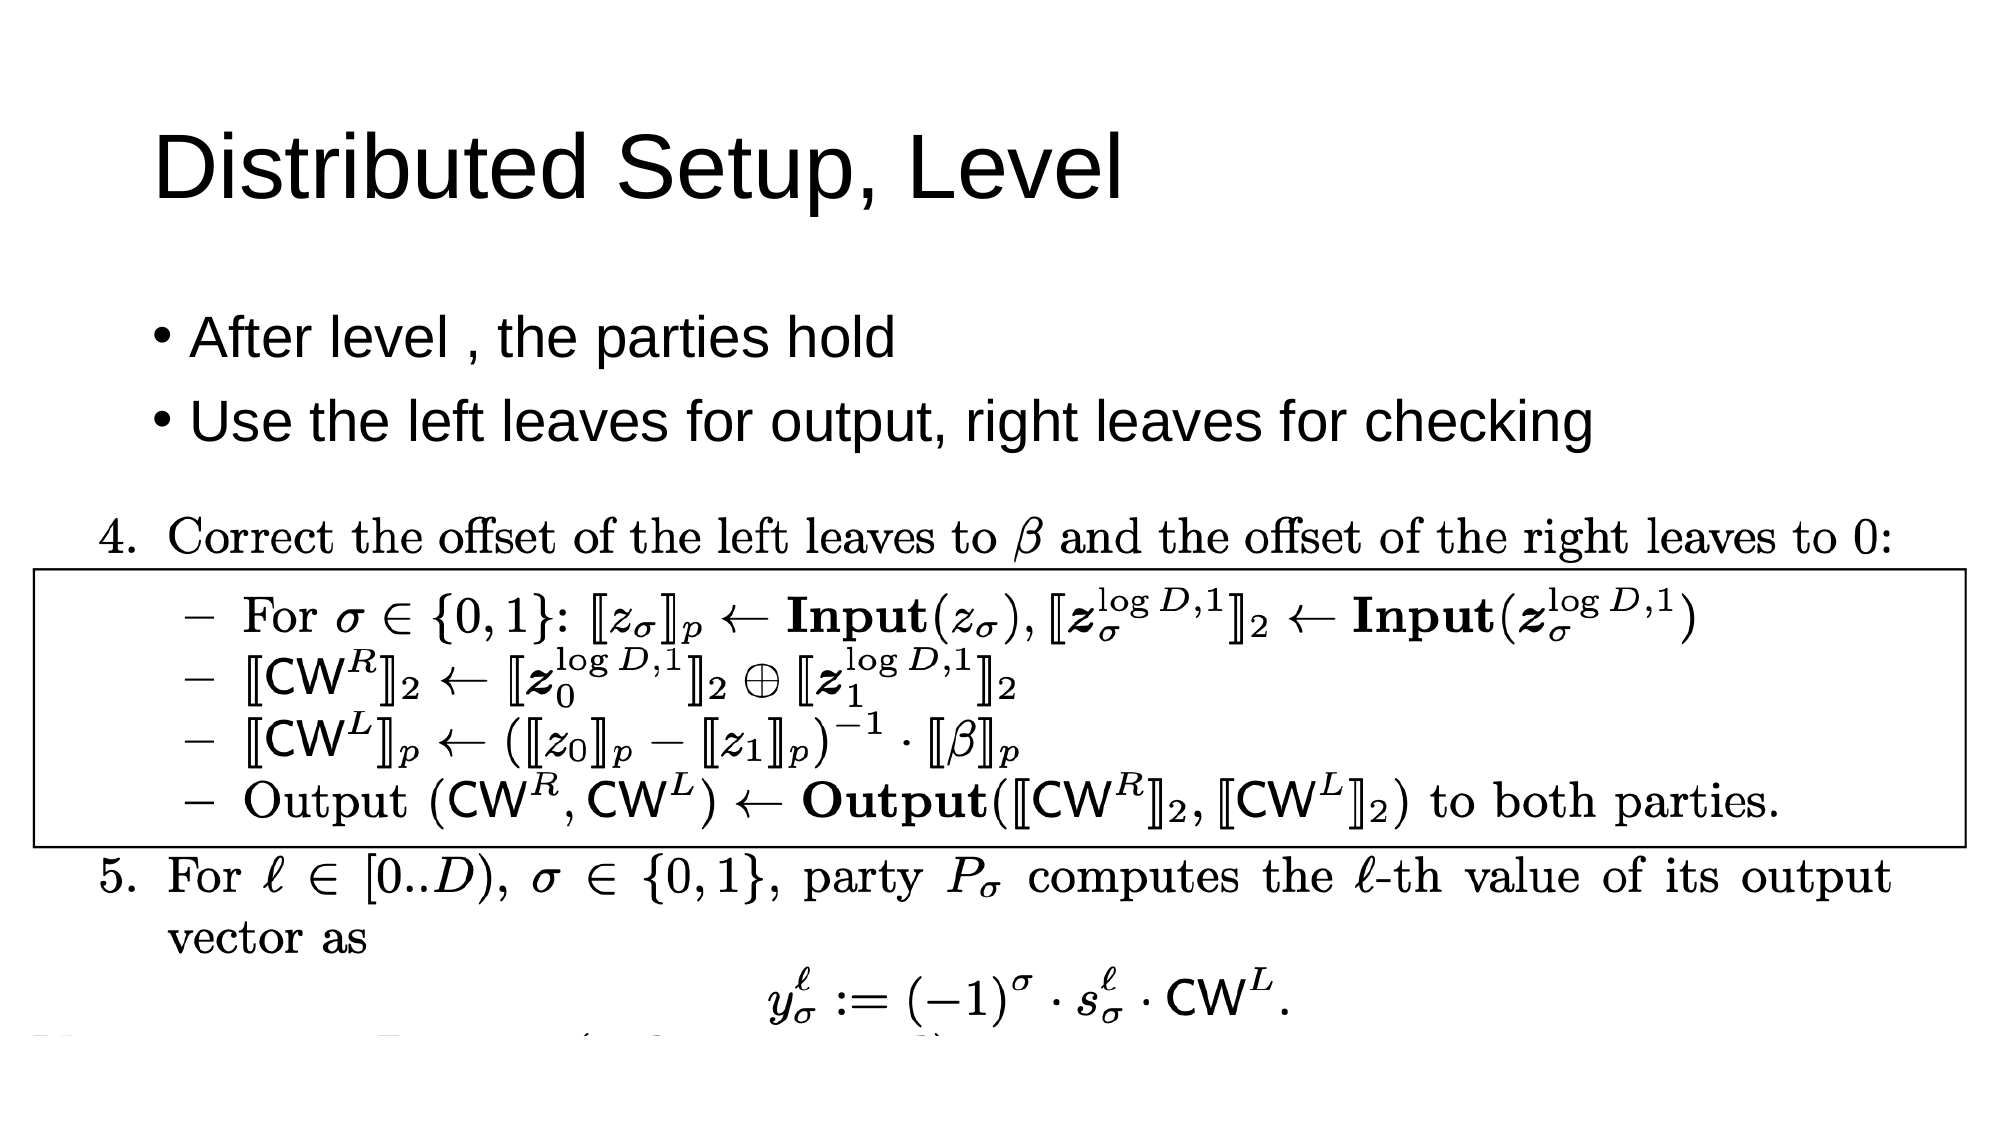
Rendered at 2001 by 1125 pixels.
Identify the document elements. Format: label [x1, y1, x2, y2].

picture [20, 495, 1979, 1036]
